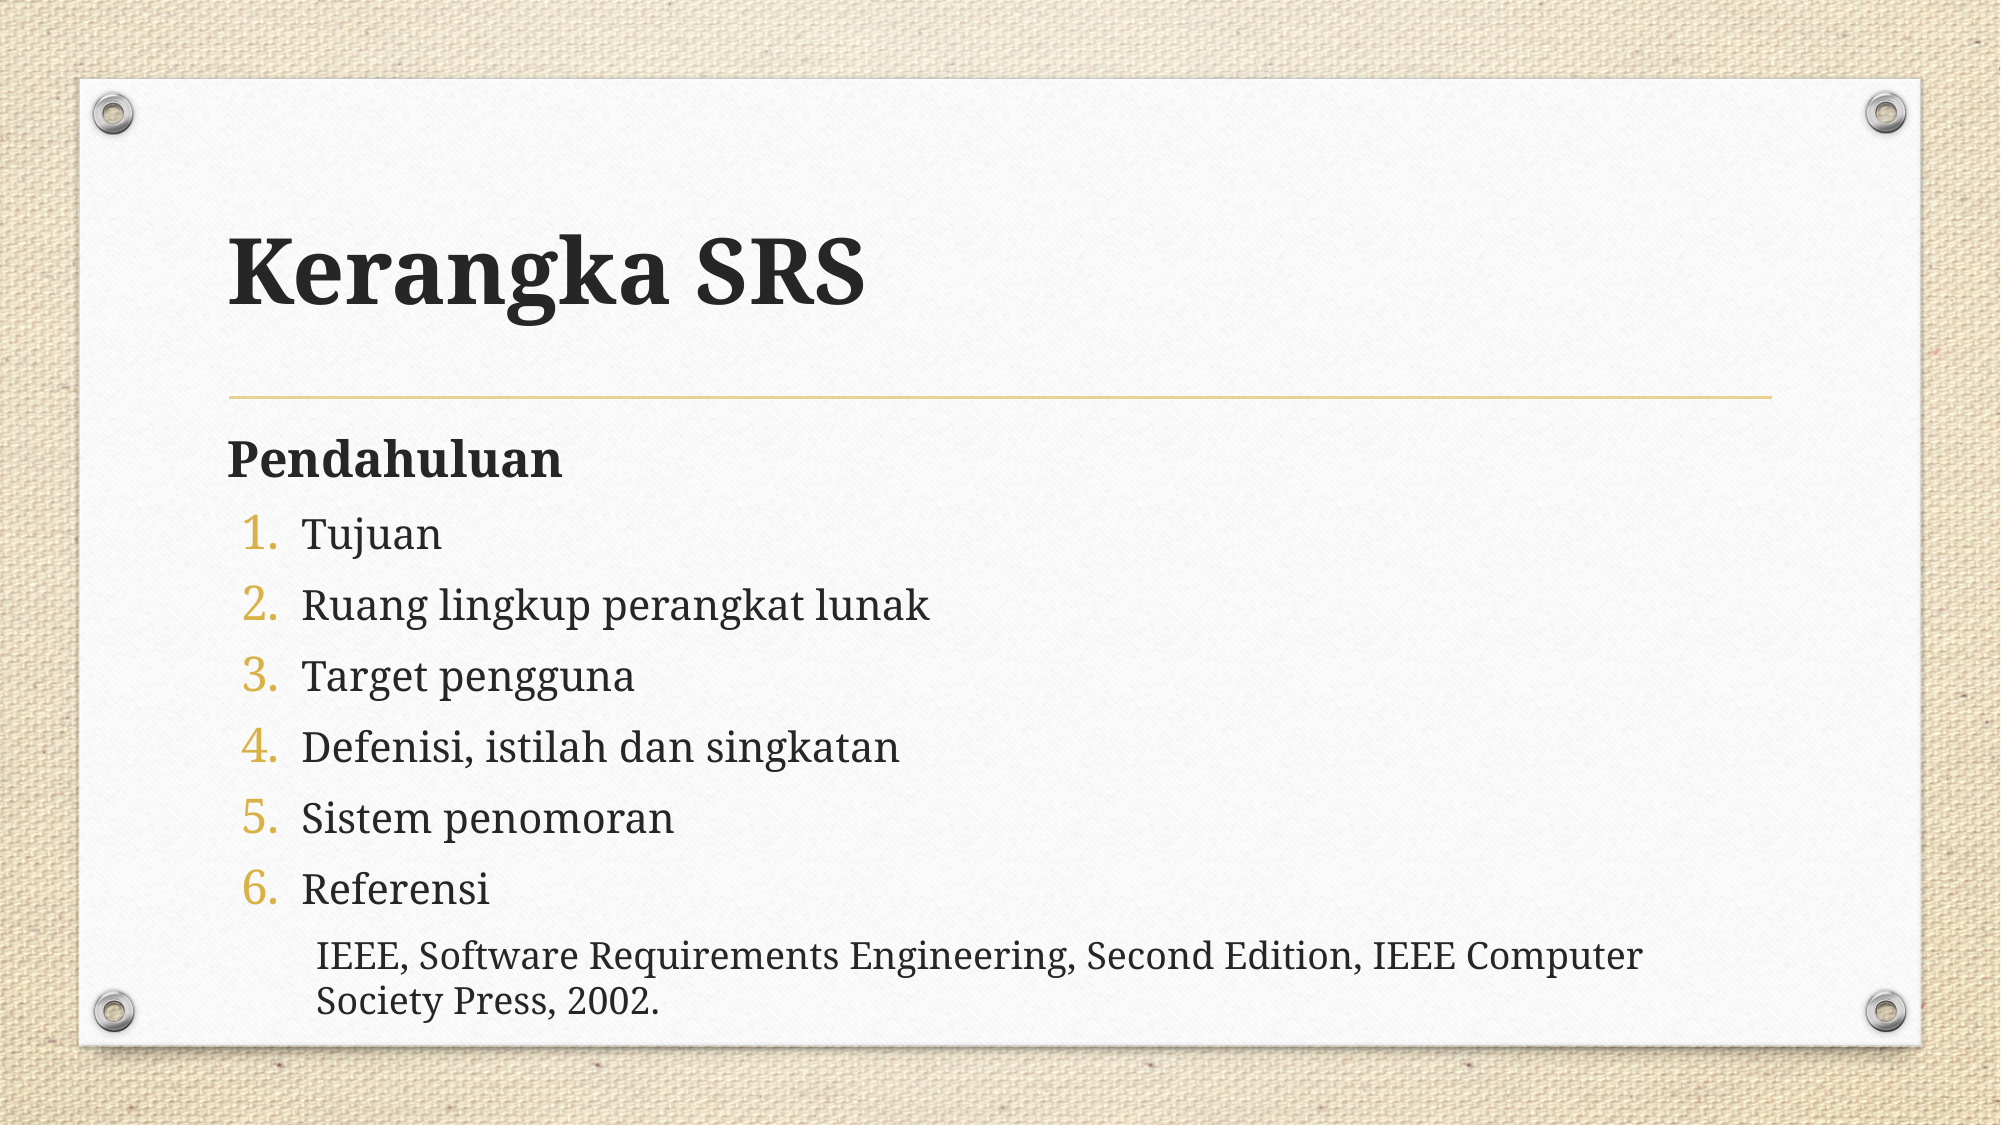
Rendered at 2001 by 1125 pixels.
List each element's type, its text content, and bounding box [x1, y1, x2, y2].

list Pendahuluan Tujuan Ruang lingkup perangkat lunak Target pengguna Defenisi, istilah dan singkatan Sistem penomoran Referensi IEEE, Software Requirements Engineering, Second Edition, IEEE Computer Society Press, 2002. [212, 419, 1788, 1044]
picture [0, 0, 2001, 1125]
title Kerangka SRS [212, 161, 1788, 375]
